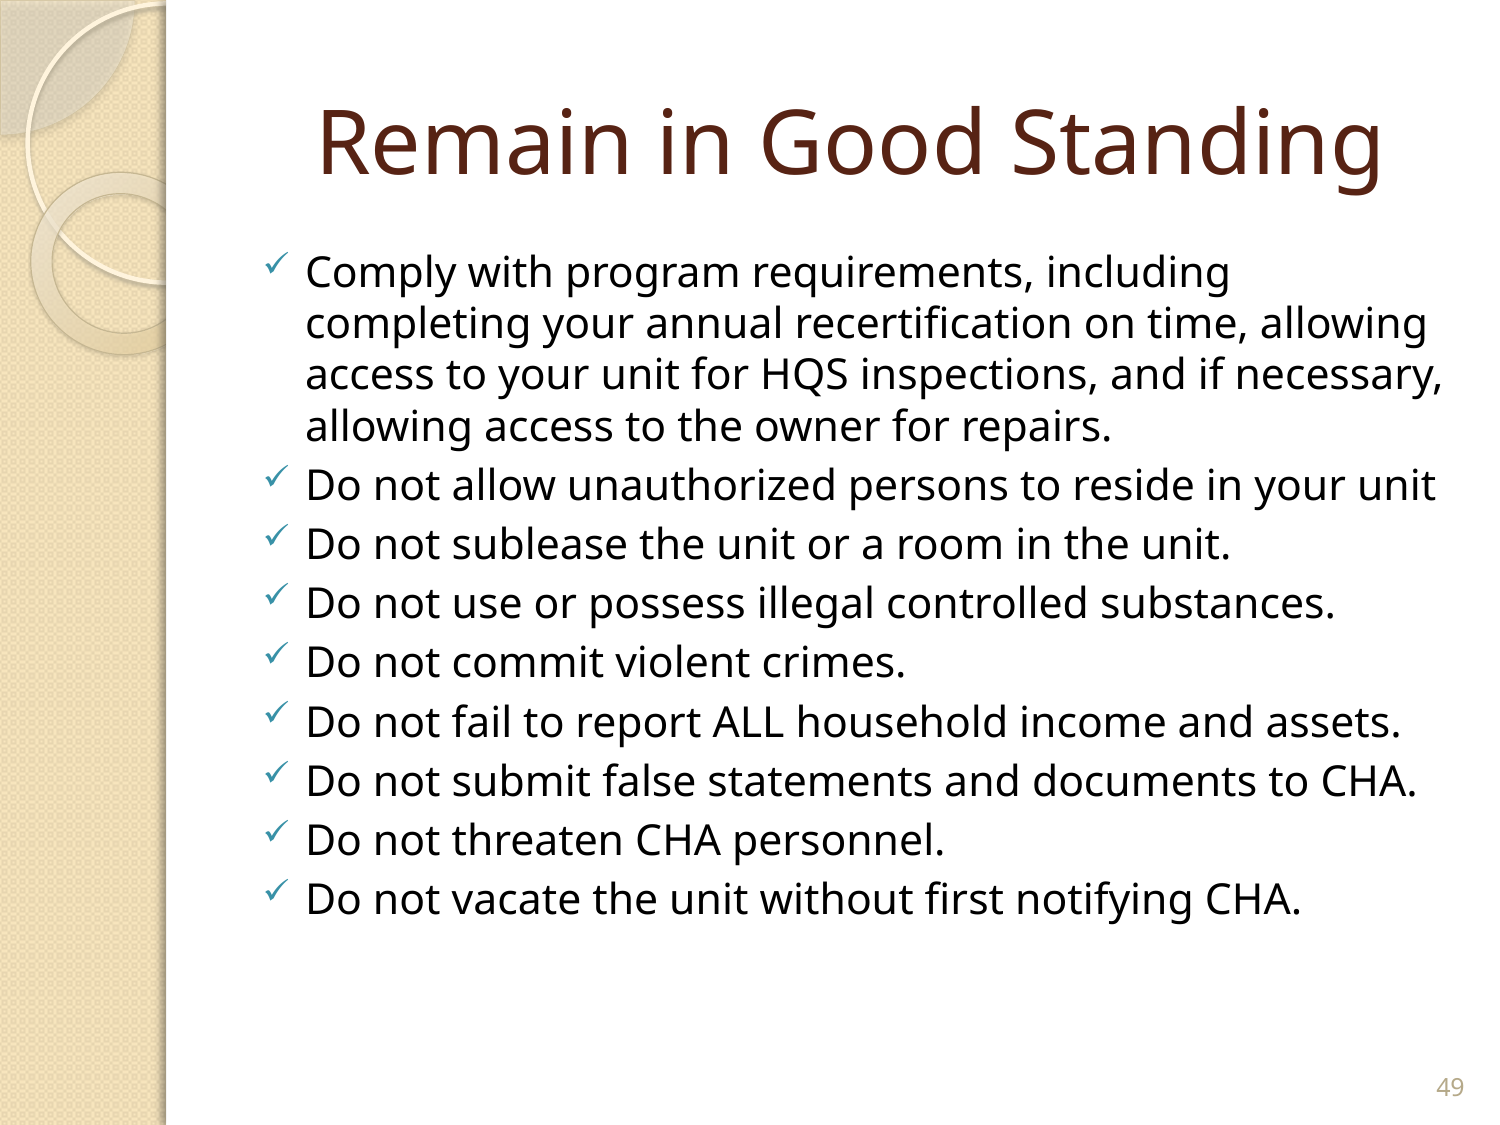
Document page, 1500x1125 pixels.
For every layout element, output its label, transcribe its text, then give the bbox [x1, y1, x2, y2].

list Comply with program requirements, including completing your annual recertification on time, allowing access to your unit for HQS inspections, and if necessary, allowing access to the owner for repairs. Do not allow unauthorized persons to reside in your unit Do not sublease the unit or a room in the unit. Do not use or possess illegal controlled substances. Do not commit violent crimes. Do not fail to report ALL household income and assets. Do not submit false statements and documents to CHA. Do not threaten CHA personnel. Do not vacate the unit without first notifying CHA. [235, 237, 1466, 1025]
slide_number 49 [1413, 1034, 1488, 1113]
title Remain in Good Standing [235, 45, 1466, 233]
